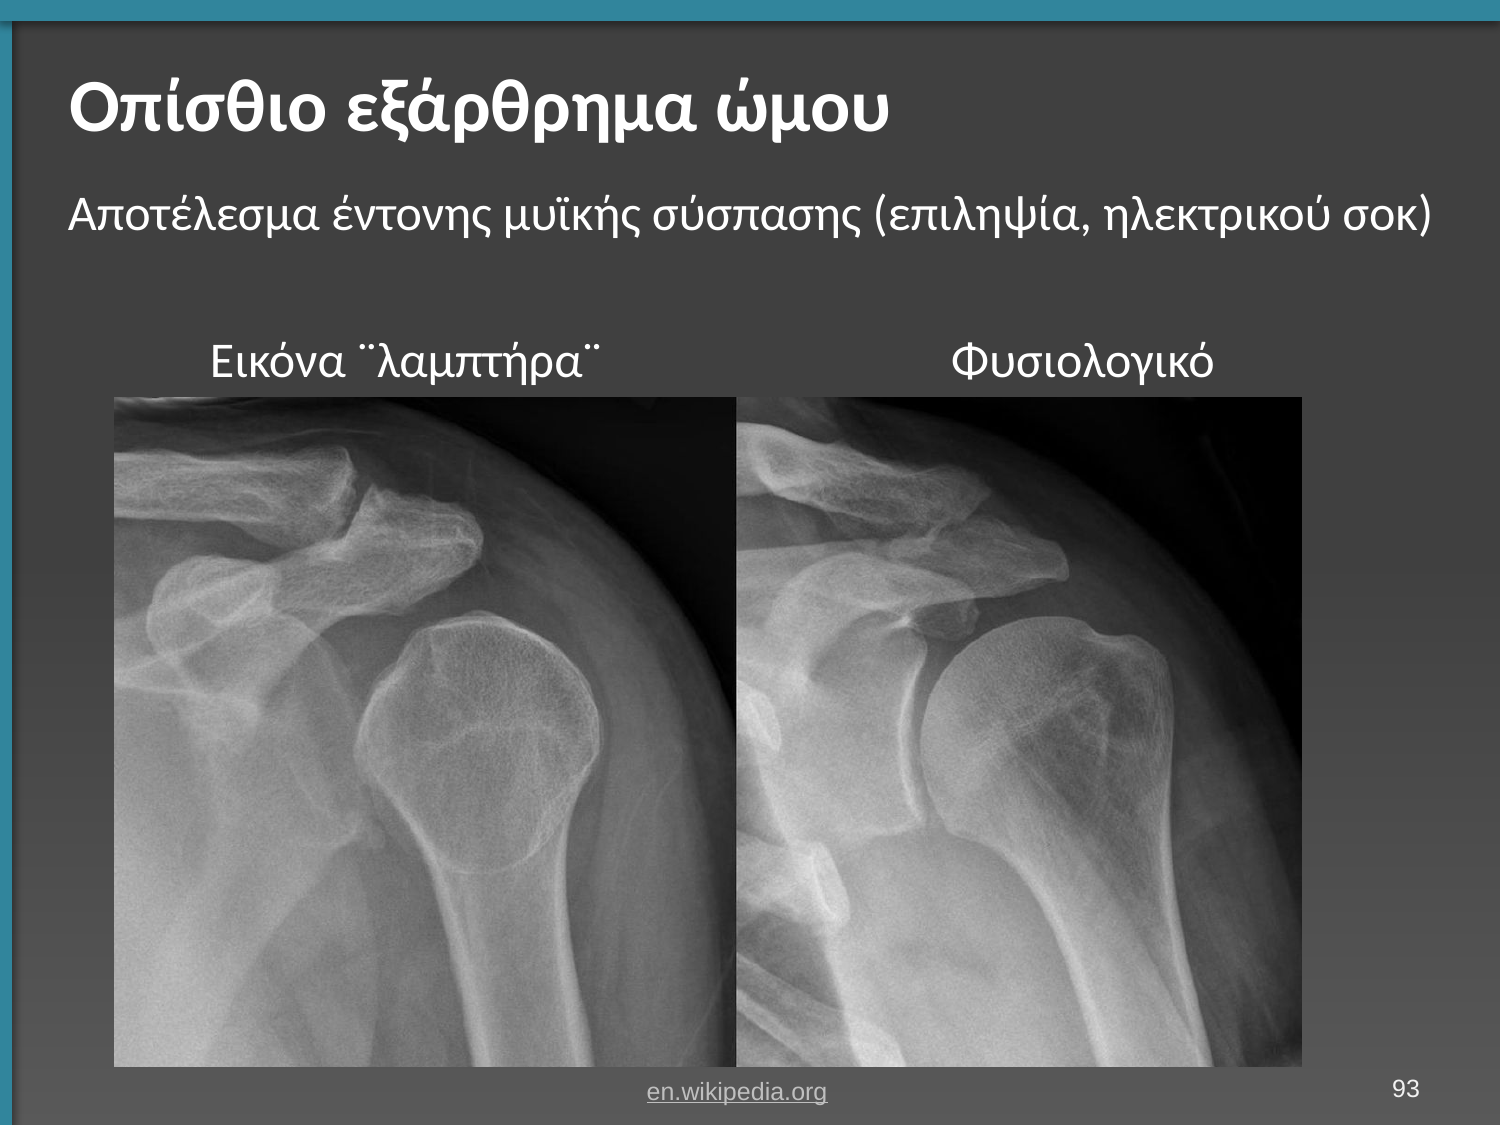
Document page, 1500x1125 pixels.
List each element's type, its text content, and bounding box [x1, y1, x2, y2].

picture [114, 396, 1302, 1067]
list Εικόνα ¨λαμπτήρα¨ Φυσιολογικό [194, 314, 1376, 421]
title Οπίσθιο εξάρθρημα ώμου [10, 19, 1500, 185]
slide_number 92 [1085, 1057, 1436, 1118]
text_box Αποτέλεσμα έντονης μυϊκής σύσπασης (επιληψία, ηλεκτρικού σοκ) [53, 172, 1471, 248]
text_box en.wikipedia.org [631, 1076, 939, 1113]
